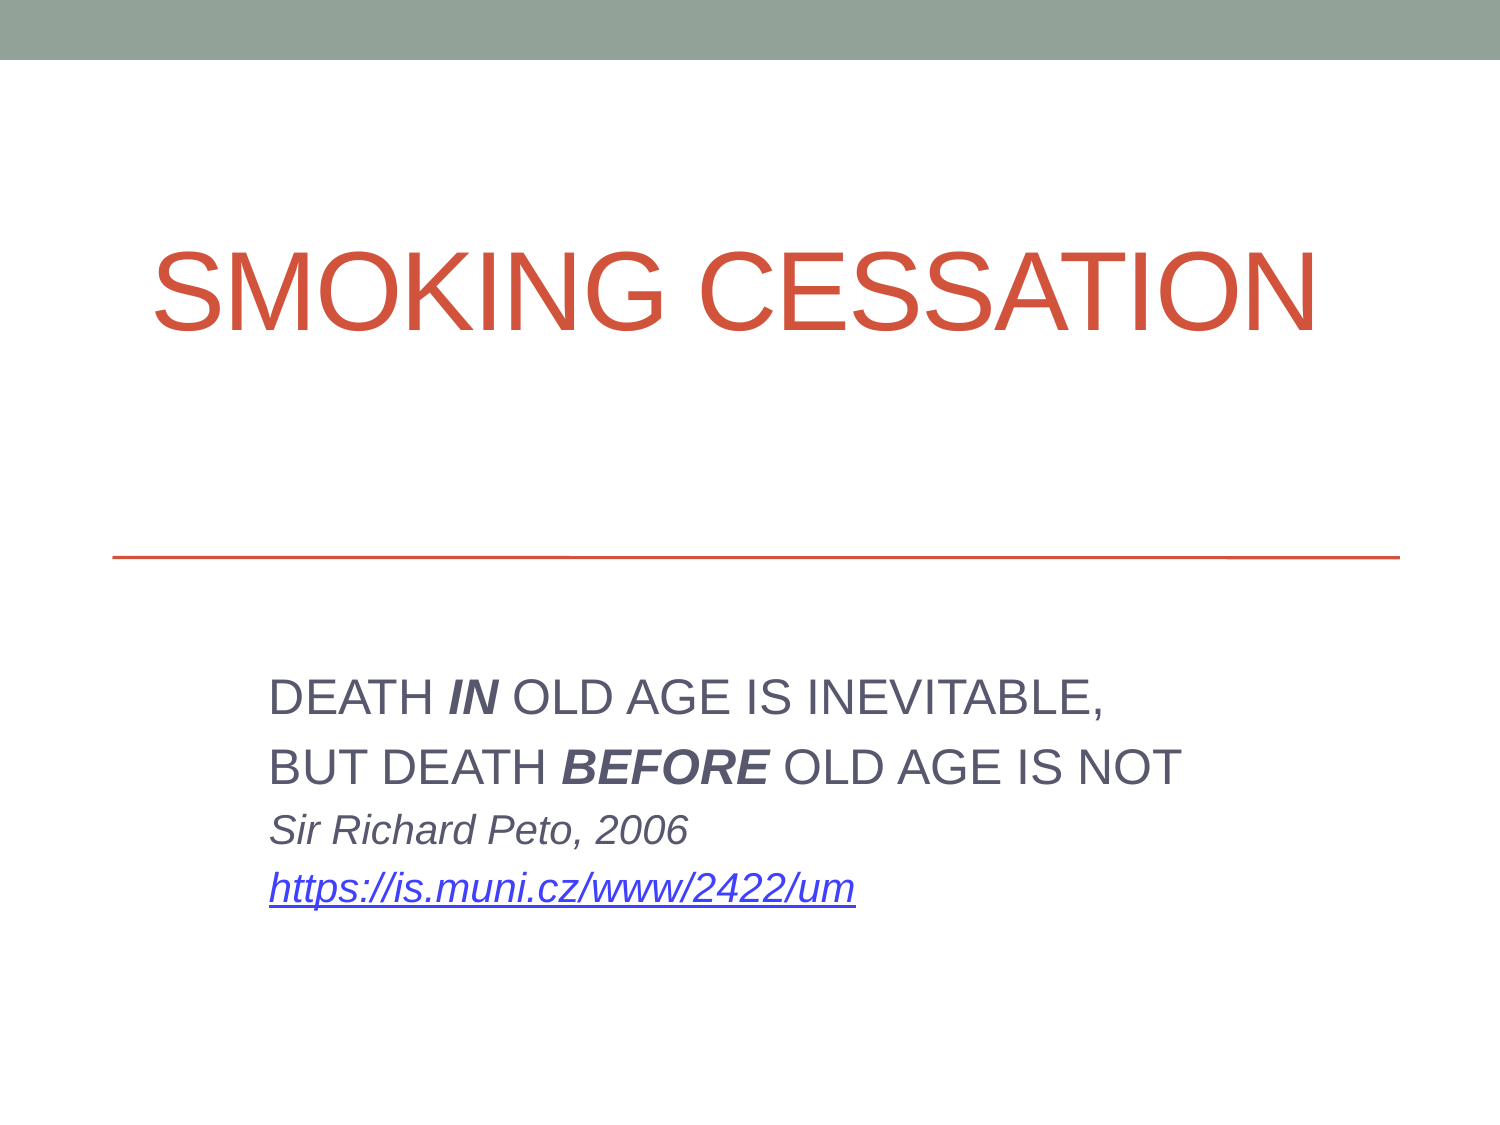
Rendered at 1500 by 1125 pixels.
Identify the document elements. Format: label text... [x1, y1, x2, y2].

subtitle DEATH IN OLD AGE IS INEVITABLE, BUT DEATH BEFORE OLD AGE IS NOT Sir Richard Peto, 2006 https://is.muni.cz/www/2422/um [253, 656, 1500, 945]
title SMOKING CESSATION [135, 172, 1349, 361]
